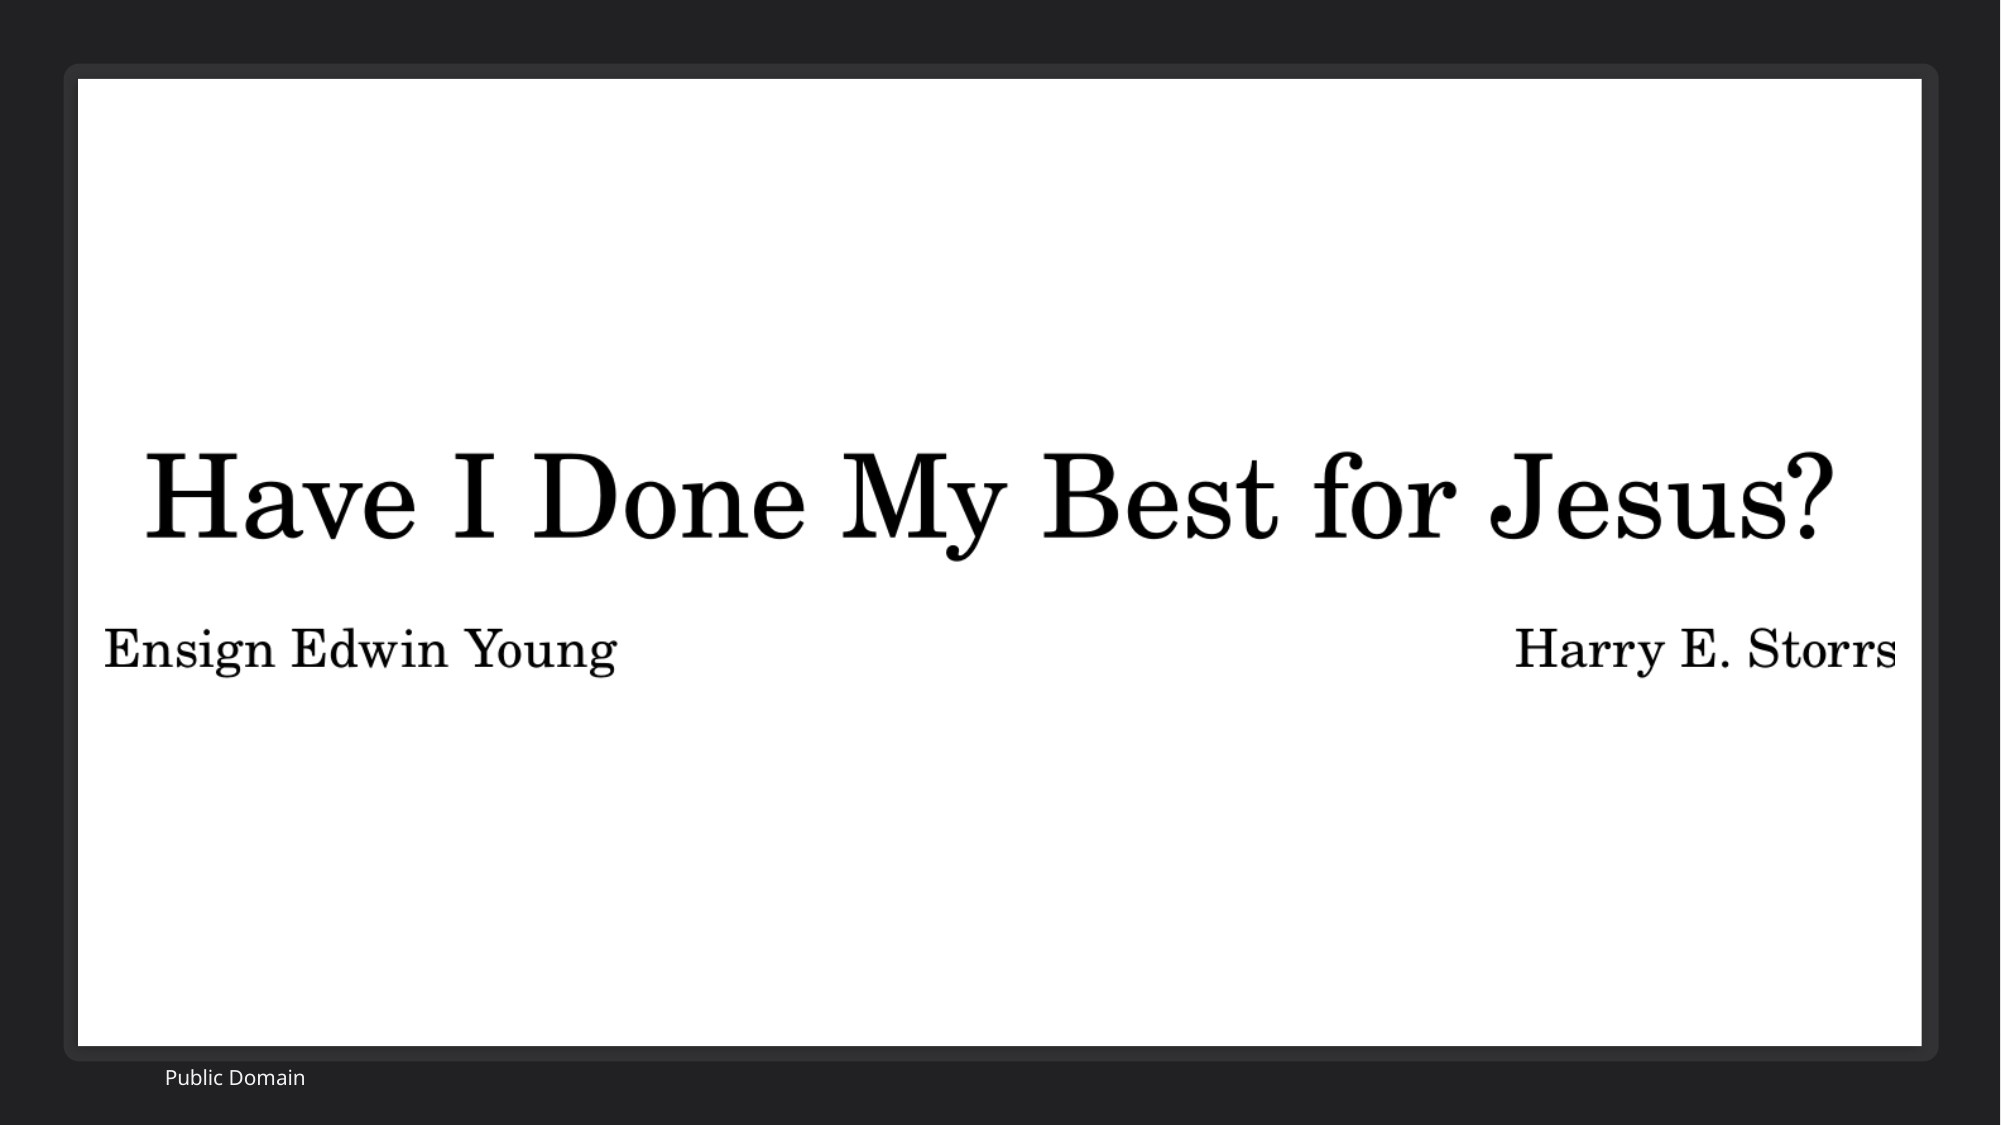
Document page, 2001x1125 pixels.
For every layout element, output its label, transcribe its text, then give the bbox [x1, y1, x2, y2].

footer Public Domain [149, 1047, 1245, 1107]
picture [105, 439, 1895, 686]
text_box [78, 78, 1924, 1047]
text_box [0, 0, 2000, 1125]
